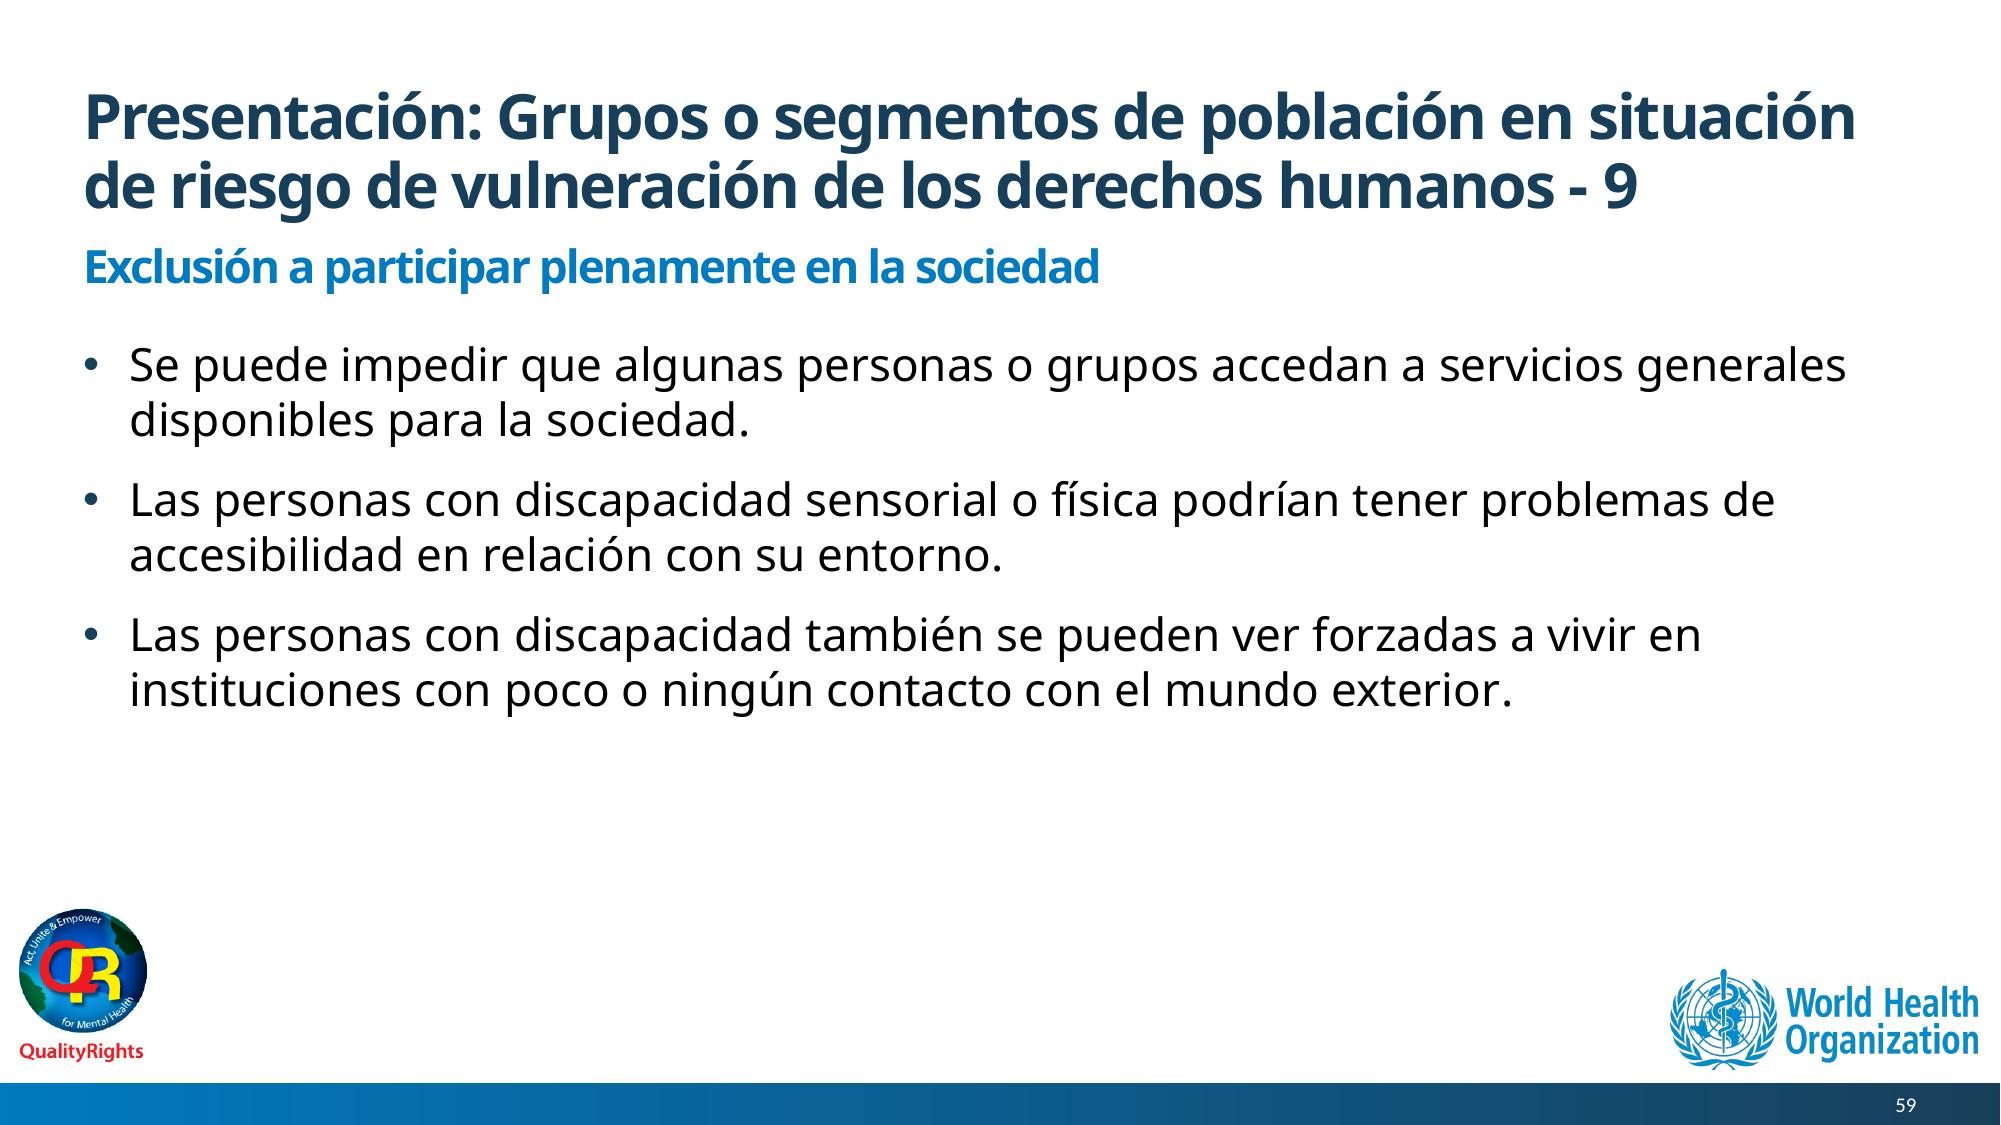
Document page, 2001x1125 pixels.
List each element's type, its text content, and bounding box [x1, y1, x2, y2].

picture [1805, 987, 1811, 1003]
picture [1711, 1021, 1722, 1029]
picture [1860, 1000, 1865, 1013]
title Presentación: Grupos o segmentos de población en situación de riesgo de vulneración de los derechos humanos - 9 [83, 83, 1902, 150]
picture [1725, 1040, 1747, 1054]
list Exclusión a participar plenamente en la sociedad [83, 233, 1917, 293]
picture [1682, 987, 1766, 1060]
list Se puede impedir que algunas personas o grupos accedan a servicios generales disponibles para la sociedad. Las personas con discapacidad sensorial o física podrían tener problemas de accesibilidad en relación con su entorno. Las personas con discapacidad también se pueden ver forzadas a vivir en instituciones con poco o ningún contacto con el mundo exterior. [83, 328, 1917, 987]
picture [0, 891, 162, 1076]
picture [1700, 987, 1711, 992]
picture [1726, 988, 1733, 999]
slide_number 59 [1646, 1086, 1917, 1122]
picture [1891, 987, 1897, 999]
picture [1716, 1064, 1731, 1070]
picture [1730, 969, 1978, 1070]
picture [1678, 1024, 1682, 1034]
picture [1670, 1029, 1716, 1070]
picture [1791, 987, 1798, 1005]
picture [1670, 987, 1680, 1011]
